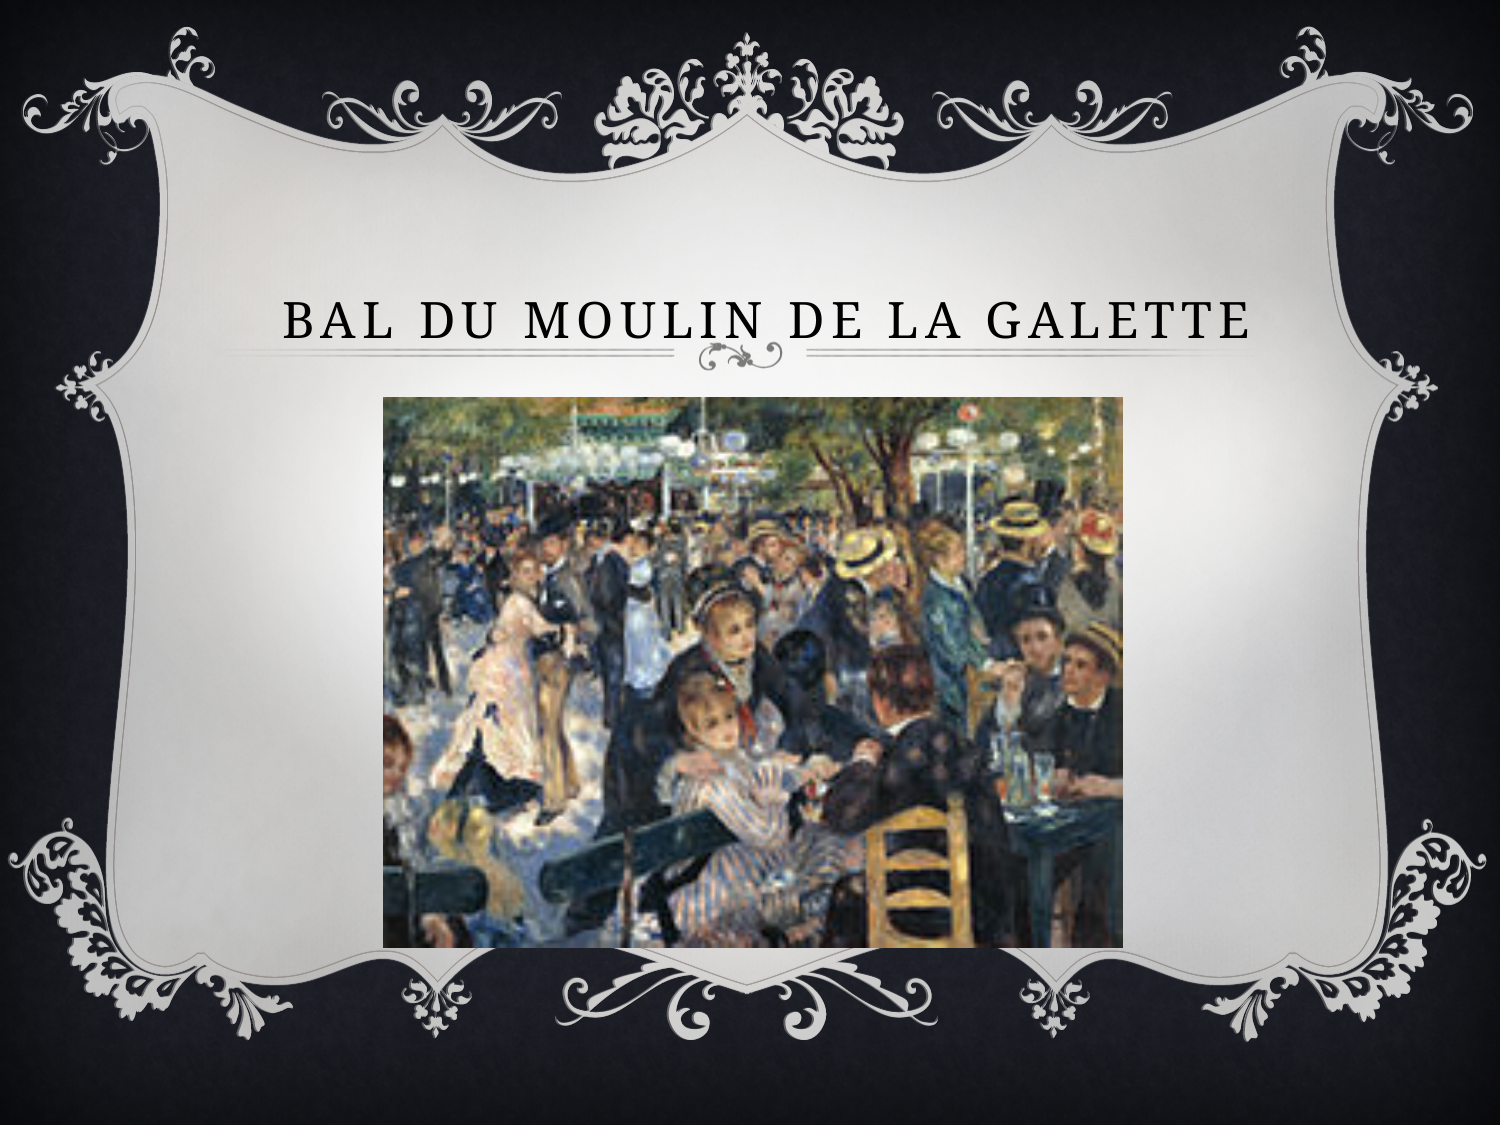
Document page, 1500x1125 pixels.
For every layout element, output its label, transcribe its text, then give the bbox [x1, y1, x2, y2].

title Bal du moulin de la Galette [242, 243, 1293, 356]
picture [0, 396, 1500, 1125]
picture [0, 0, 1500, 265]
